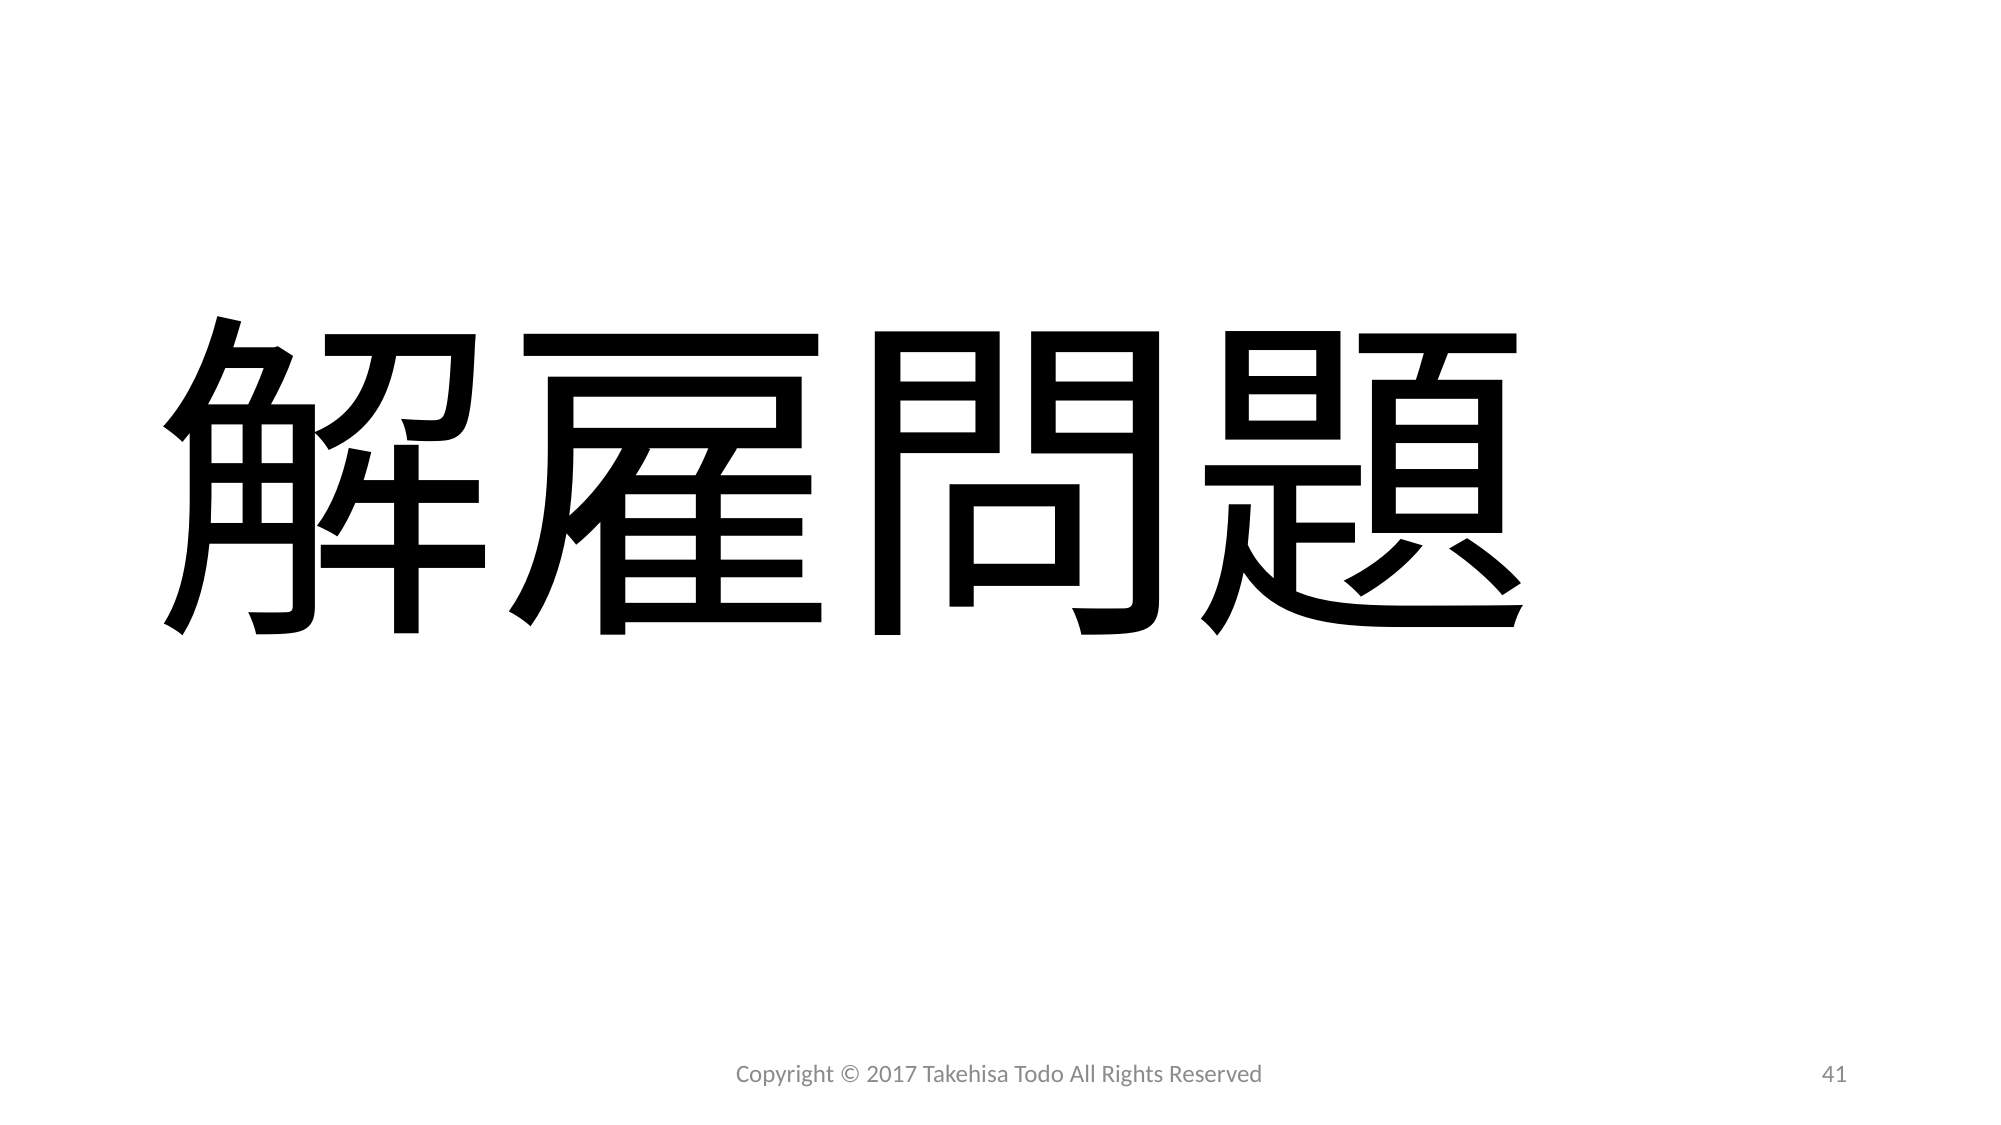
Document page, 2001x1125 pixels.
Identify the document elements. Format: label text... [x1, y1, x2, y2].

slide_number 41 [1412, 1042, 1863, 1103]
footer Copyright © 2017 Takehisa Todo All Rights Reserved [662, 1042, 1338, 1103]
title 解雇問題 [137, 59, 1863, 933]
